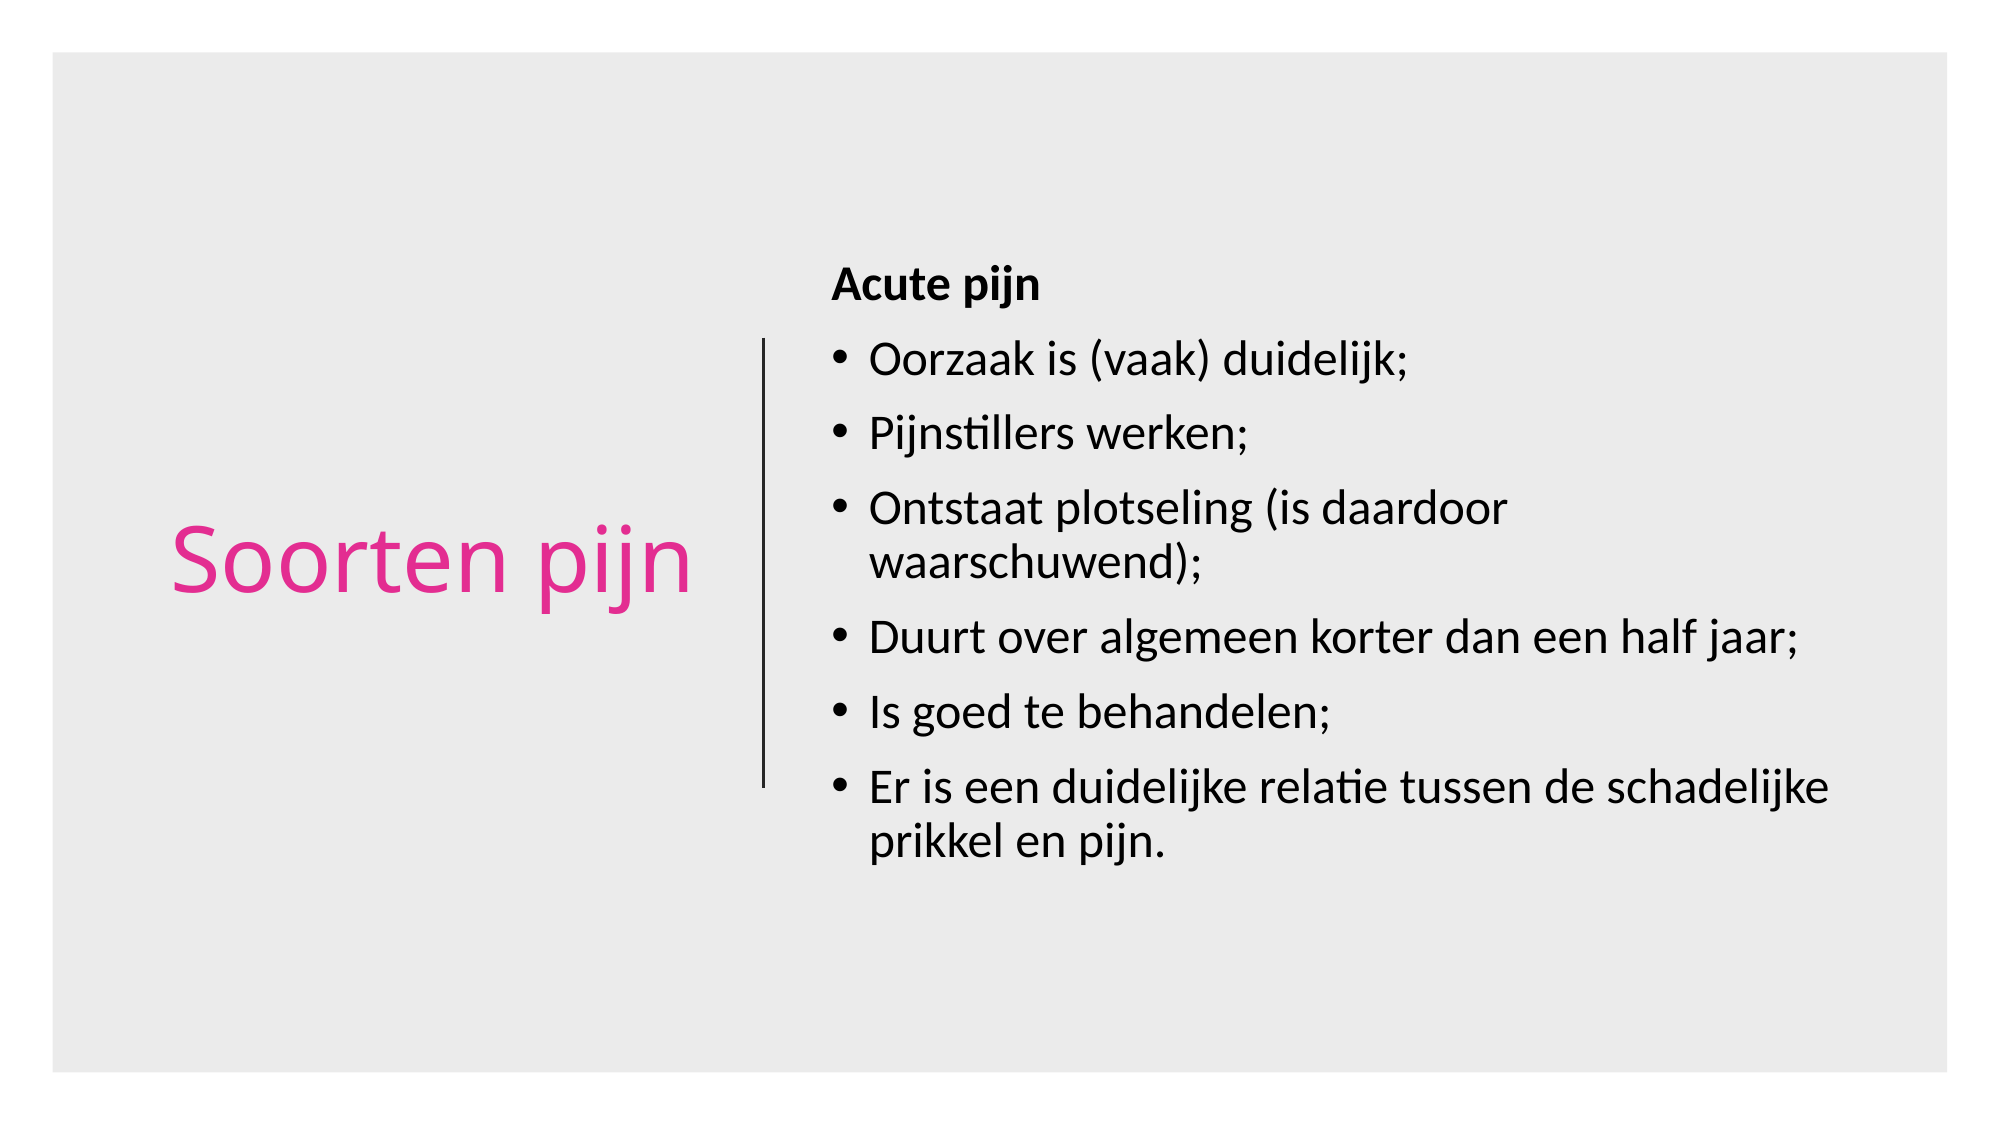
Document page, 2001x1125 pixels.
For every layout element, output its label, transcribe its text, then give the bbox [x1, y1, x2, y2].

text_box [52, 51, 1948, 1073]
title Soorten pijn [137, 158, 711, 967]
list Acute pijn Oorzaak is (vaak) duidelijk; Pijnstillers werken; Ontstaat plotseling (is daardoor waarschuwend); Duurt over algemeen korter dan een half jaar; Is goed te behandelen; Er is een duidelijke relatie tussen de schadelijke prikkel en pijn. [816, 158, 1863, 967]
